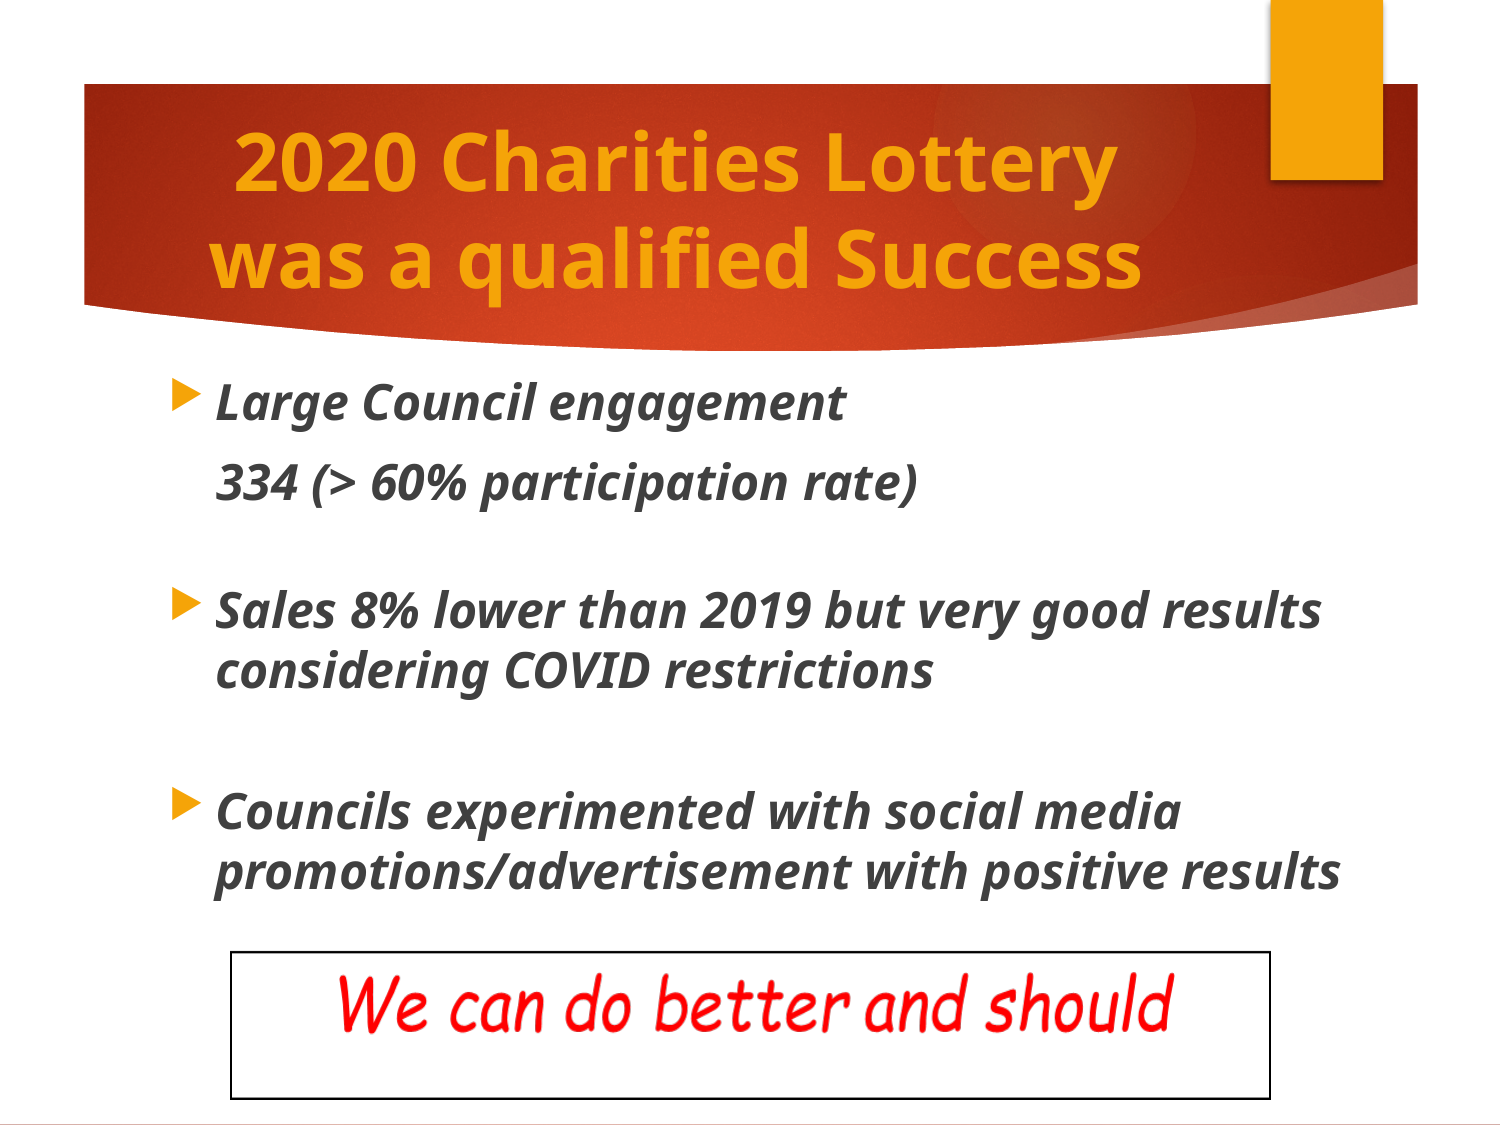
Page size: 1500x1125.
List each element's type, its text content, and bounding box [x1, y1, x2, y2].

list Large Council engagement 334 (> 60% participation rate) Sales 8% lower than 2019 but very good results considering COVID restrictions Councils experimented with social media promotions/advertisement with positive results [87, 362, 1363, 913]
picture [230, 937, 1272, 1101]
title 2020 Charities Lottery was a qualified Success [112, 24, 1240, 313]
